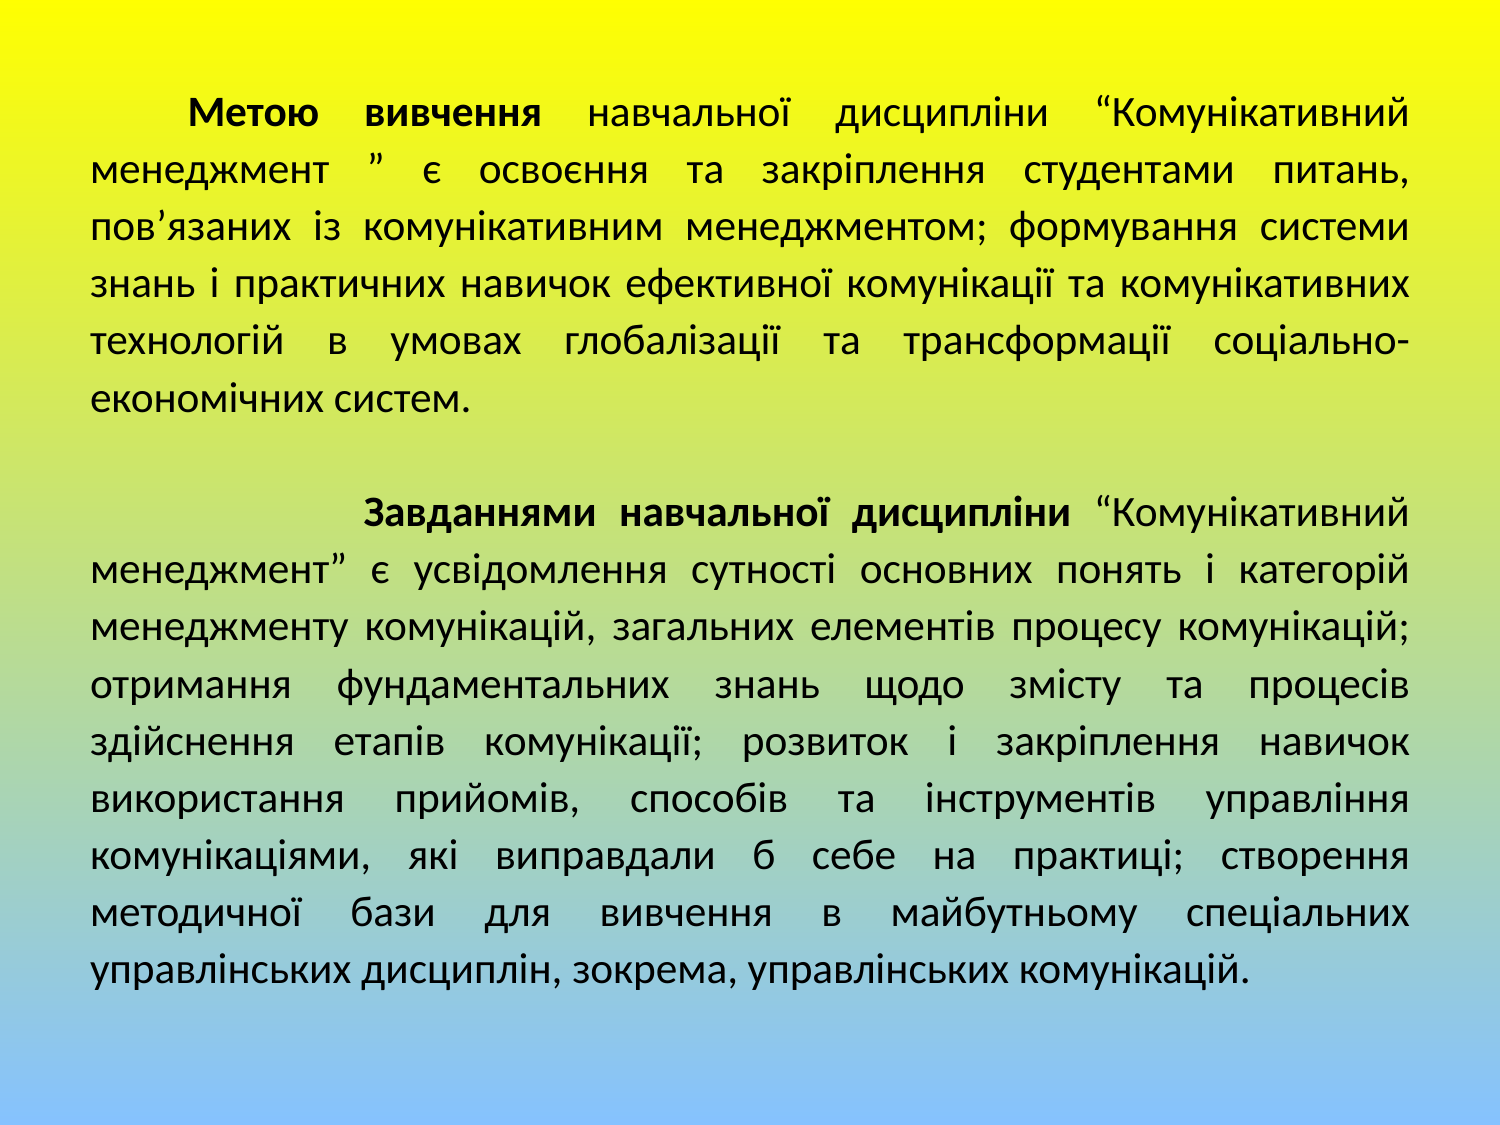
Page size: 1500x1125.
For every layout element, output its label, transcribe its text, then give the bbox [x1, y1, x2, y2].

list Метою вивчення навчальної дисципліни “Комунікативний менеджмент ” є освоєння та закріплення студентами питань, пов’язаних із комунікативним менеджментом; формування системи знань і практичних навичок ефективної комунікації та комунікативних технологій в умовах глобалізації та трансформації соціально-економічних систем. Завданнями навчальної дисципліни “Комунікативний менеджмент” є усвідомлення сутності основних понять і категорій менеджменту комунікацій, загальних елементів процесу комунікацій; отримання фундаментальних знань щодо змісту та процесів здійснення етапів комунікації; розвиток і закріплення навичок використання прийомів, способів та інструментів управління комунікаціями, які виправдали б себе на практиці; створення методичної бази для вивчення в майбутньому спеціальних управлінських дисциплін, зокрема, управлінських комунікацій. [75, 70, 1425, 1005]
